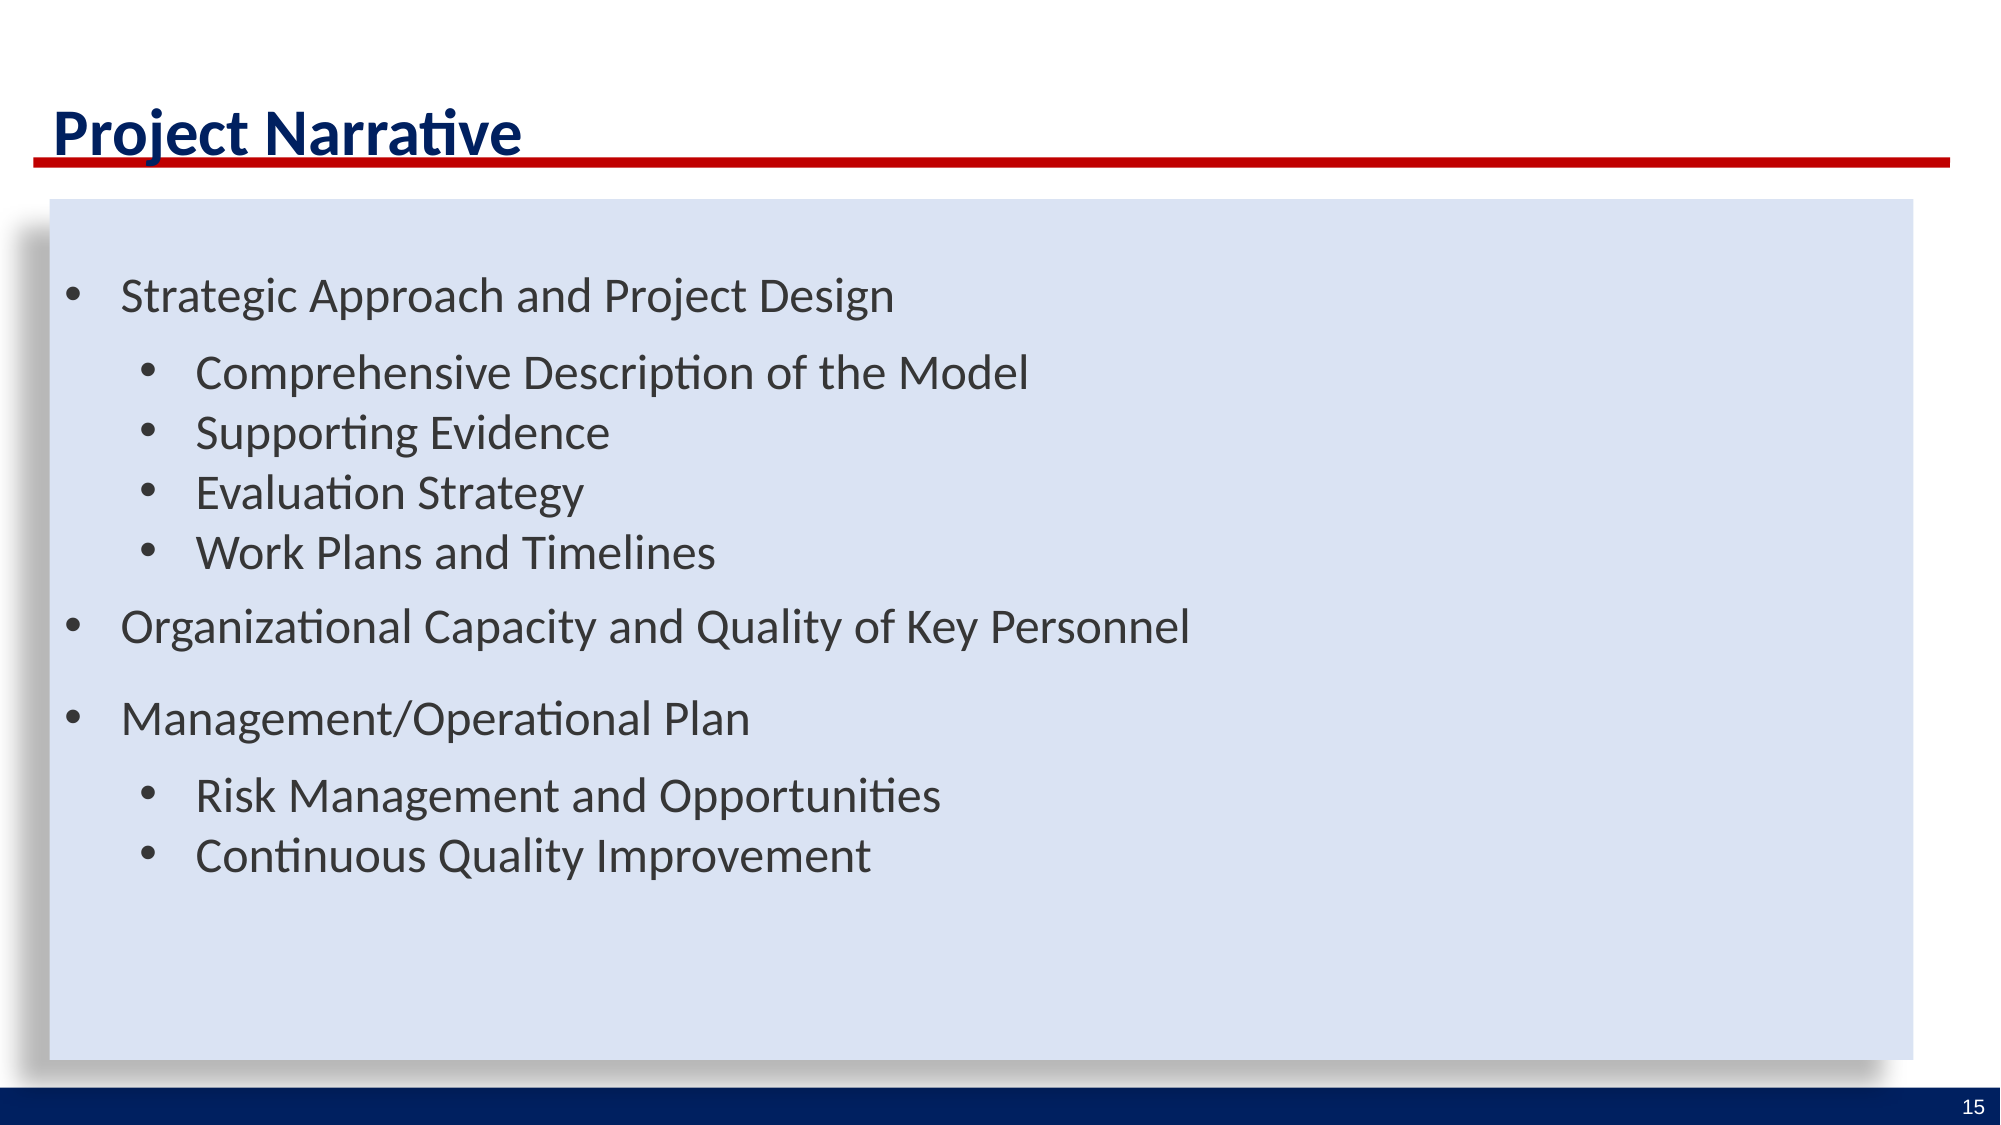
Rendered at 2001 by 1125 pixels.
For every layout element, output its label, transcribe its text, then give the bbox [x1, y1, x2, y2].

text_box 15 [1939, 1087, 2000, 1125]
title Project Narrative [38, 0, 1940, 177]
text_box Strategic Approach and Project Design Comprehensive Description of the Model Supporting Evidence Evaluation Strategy Work Plans and Timelines Organizational Capacity and Quality of Key Personnel Management/Operational Plan Risk Management and Opportunities Continuous Quality Improvement [49, 198, 1914, 1061]
